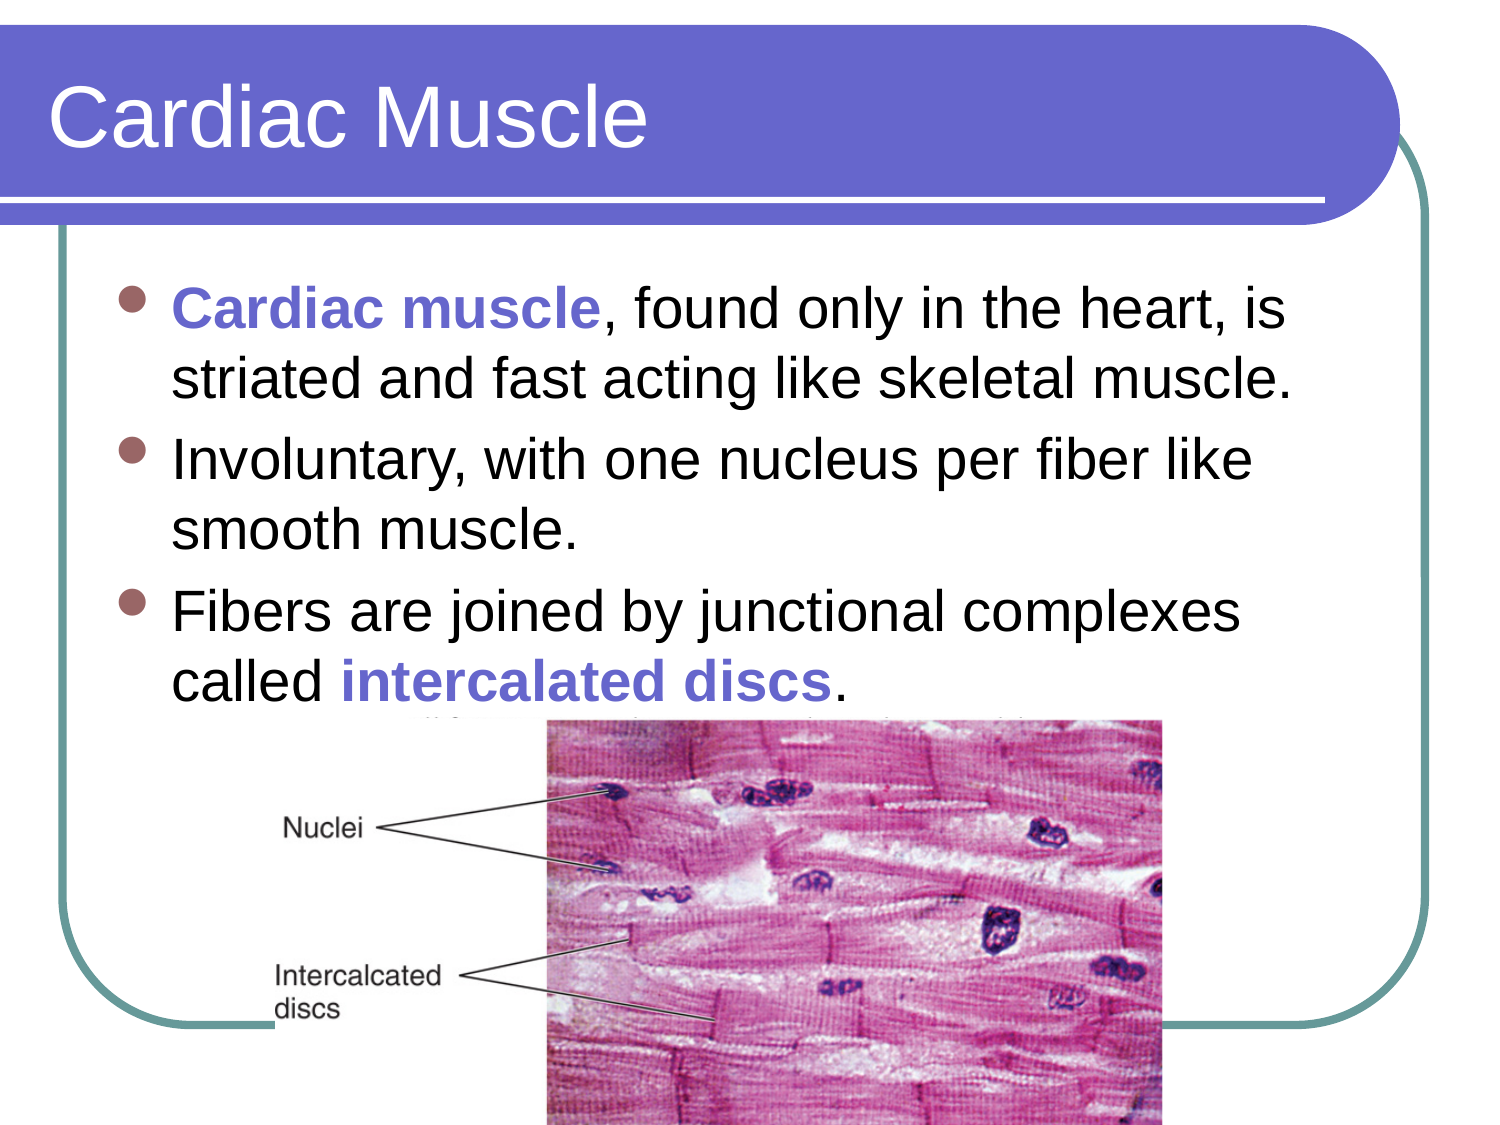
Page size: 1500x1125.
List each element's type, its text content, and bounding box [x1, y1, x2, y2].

list Cardiac muscle, found only in the heart, is striated and fast acting like skeletal muscle. Involuntary, with one nucleus per fiber like smooth muscle. Fibers are joined by junctional complexes called intercalated discs. [99, 262, 1413, 750]
title Cardiac Muscle [32, 37, 1347, 188]
picture [274, 717, 1163, 1125]
